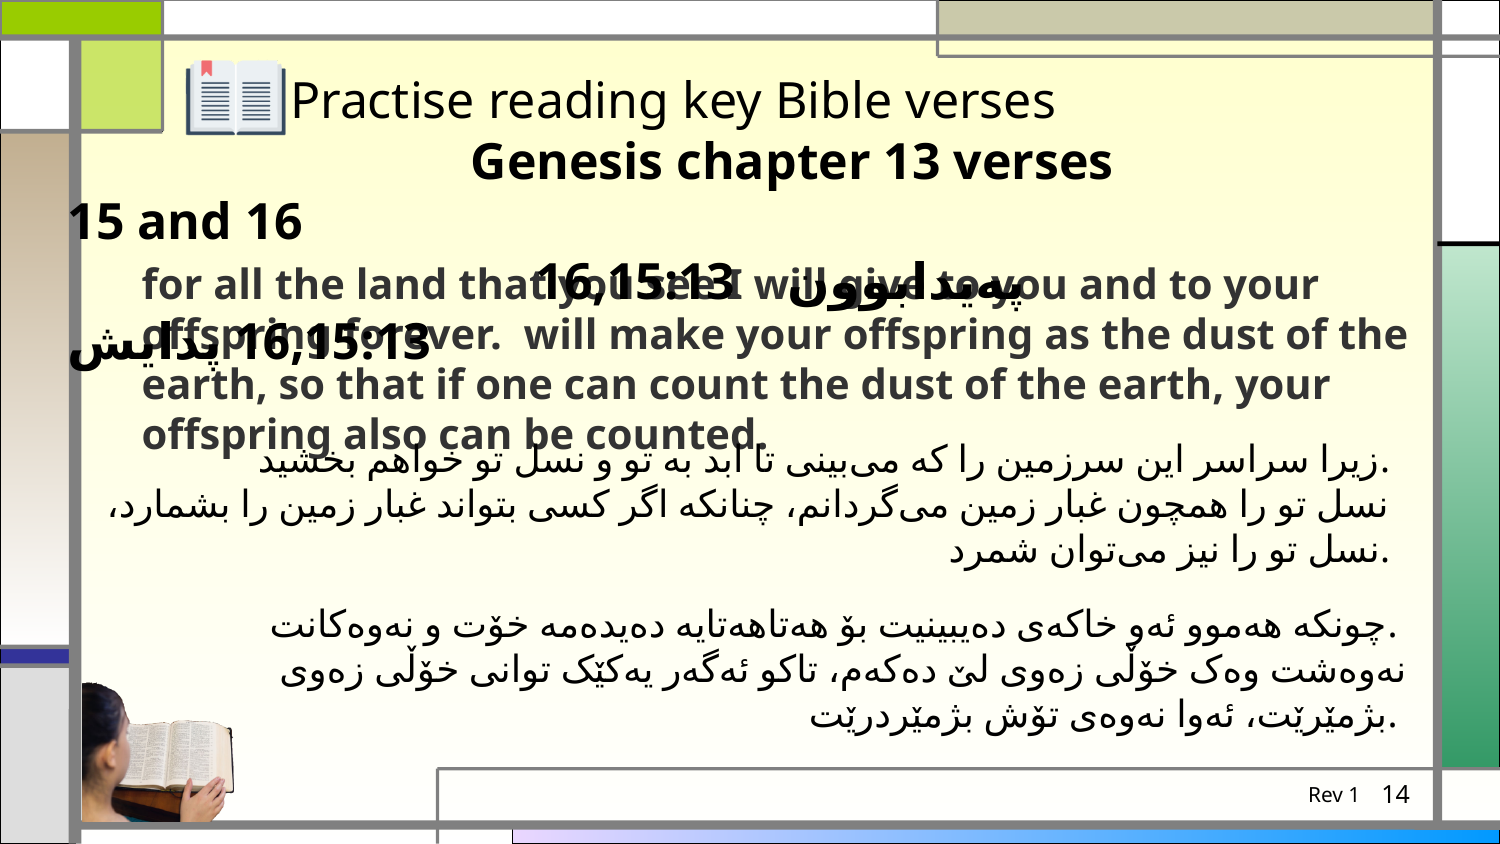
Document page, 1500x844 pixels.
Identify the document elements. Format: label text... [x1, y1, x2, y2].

text_box زیرا سراسر این سرزمین را که می‌بینی تا ابد به تو و نسل تو خواهم بخشید. نسل تو را همچون غبار زمین می‌گردانم، چنانکه اگر کسی بتواند غبار زمین را بشمارد، نسل تو را نیز می‌توان شمرد. [81, 427, 1405, 578]
text_box for all the land that you see I will give to you and to your offspring forever. will make your offspring as the dust of the earth, so that if one can count the dust of the earth, your offspring also can be counted. [126, 250, 1462, 390]
text_box Genesis chapter 13 verses 15 and 16 16,15:13 پەیدابوون 16,15:13 پدایش [53, 122, 1187, 378]
slide_number 14 [1074, 770, 1425, 818]
picture [81, 682, 235, 822]
text_box چونکە هەموو ئەو خاکەی دەیبینیت بۆ هەتاهەتایە دەیدەمە خۆت و نەوەکانت. نەوەشت وەک خۆڵی زەوی لێ دەکەم، تاکو ئەگەر یەکێک توانی خۆڵی زەوی بژمێرێت، ئەوا نەوەی تۆش بژمێردرێت. [159, 592, 1423, 743]
text_box Practise reading key Bible verses [147, 15, 1199, 181]
text_box Rev 1 [1293, 774, 1387, 814]
picture [176, 53, 291, 143]
